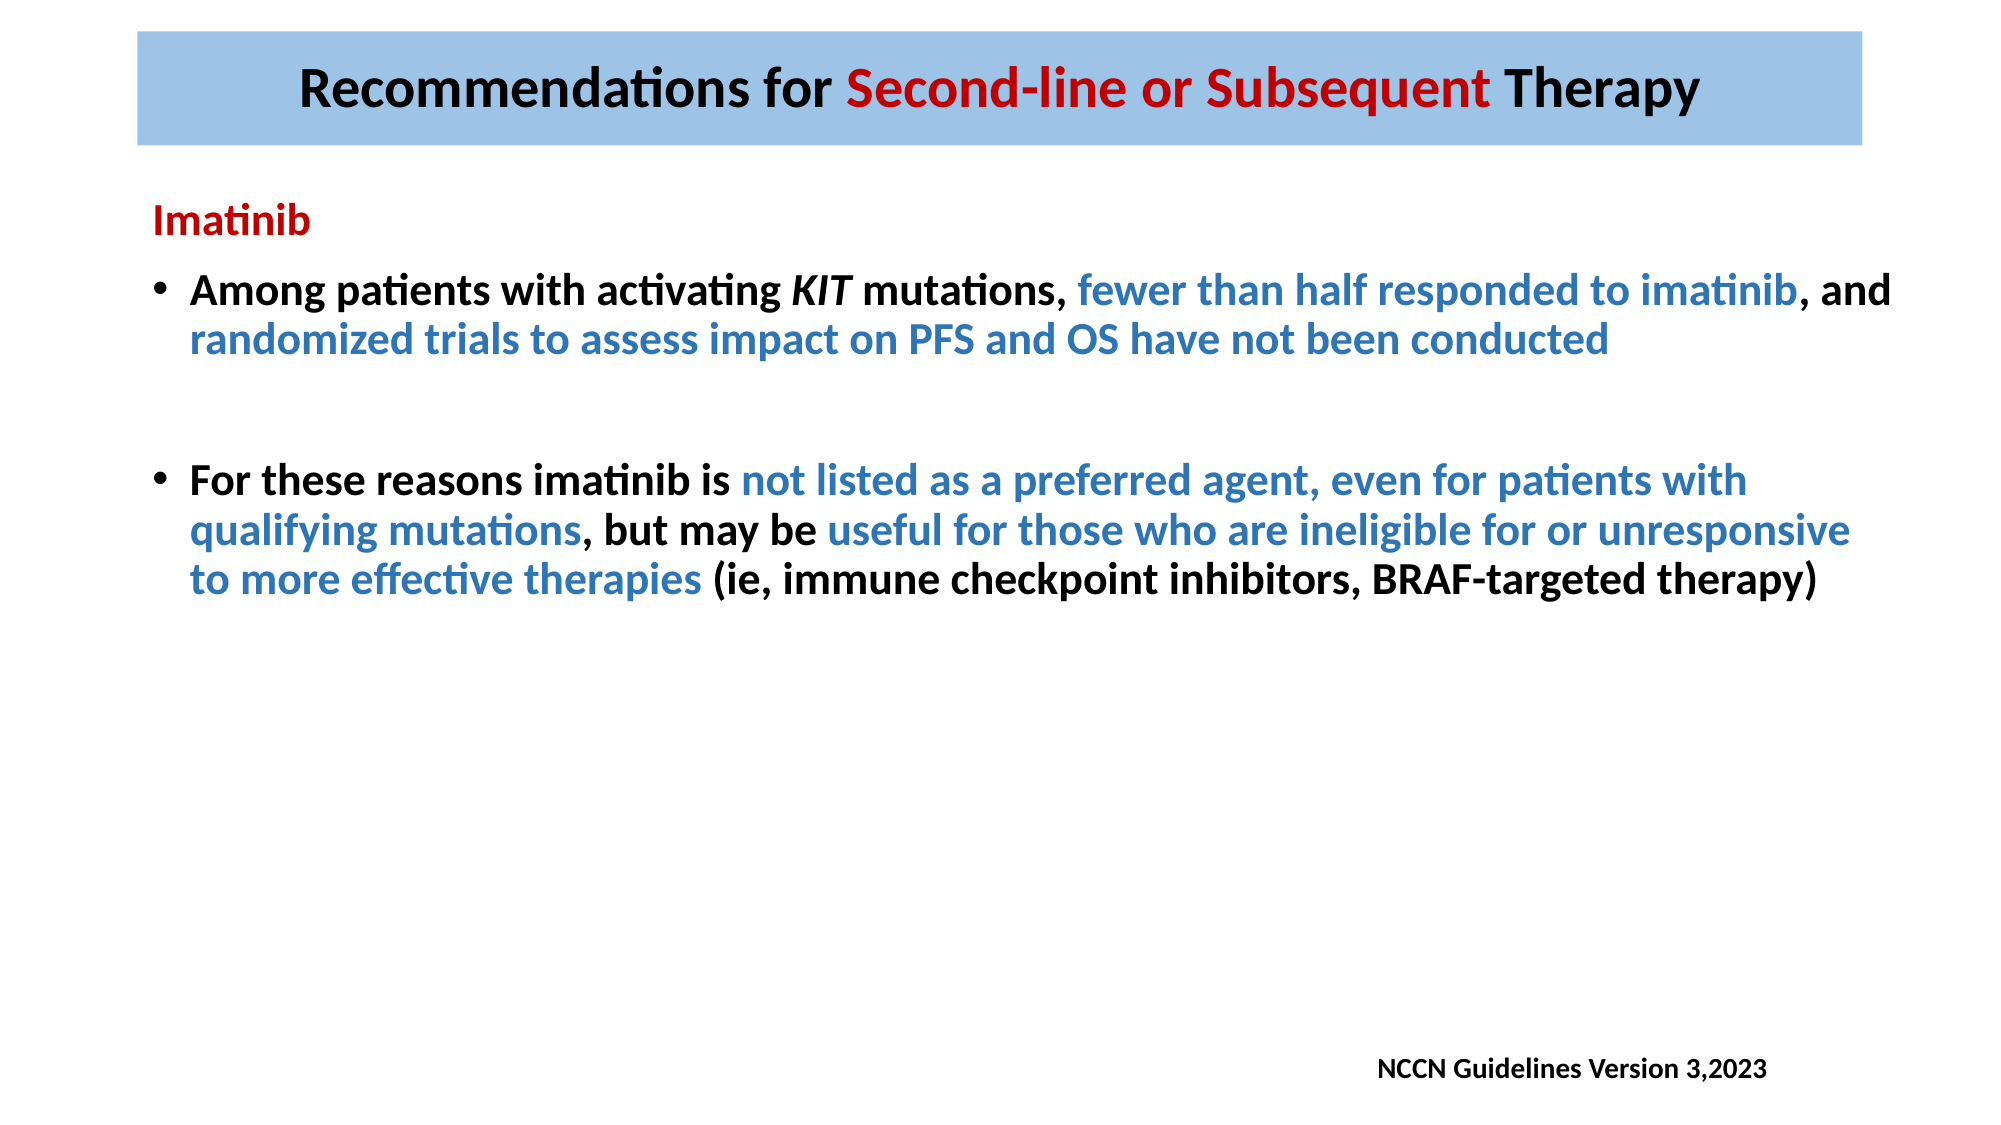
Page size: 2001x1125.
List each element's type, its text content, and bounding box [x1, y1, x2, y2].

list Imatinib Among patients with activating KIT mutations, fewer than half responded to imatinib, and randomized trials to assess impact on PFS and OS have not been conducted For these reasons imatinib is not listed as a preferred agent, even for patients with qualifying mutations, but may be useful for those who are ineligible for or unresponsive to more effective therapies (ie, immune checkpoint inhibitors, BRAF-targeted therapy) [137, 188, 1909, 976]
text_box NCCN Guidelines Version 3,2023 [1214, 1038, 1930, 1094]
title Recommendations for Second-line or Subsequent Therapy [137, 31, 1863, 146]
